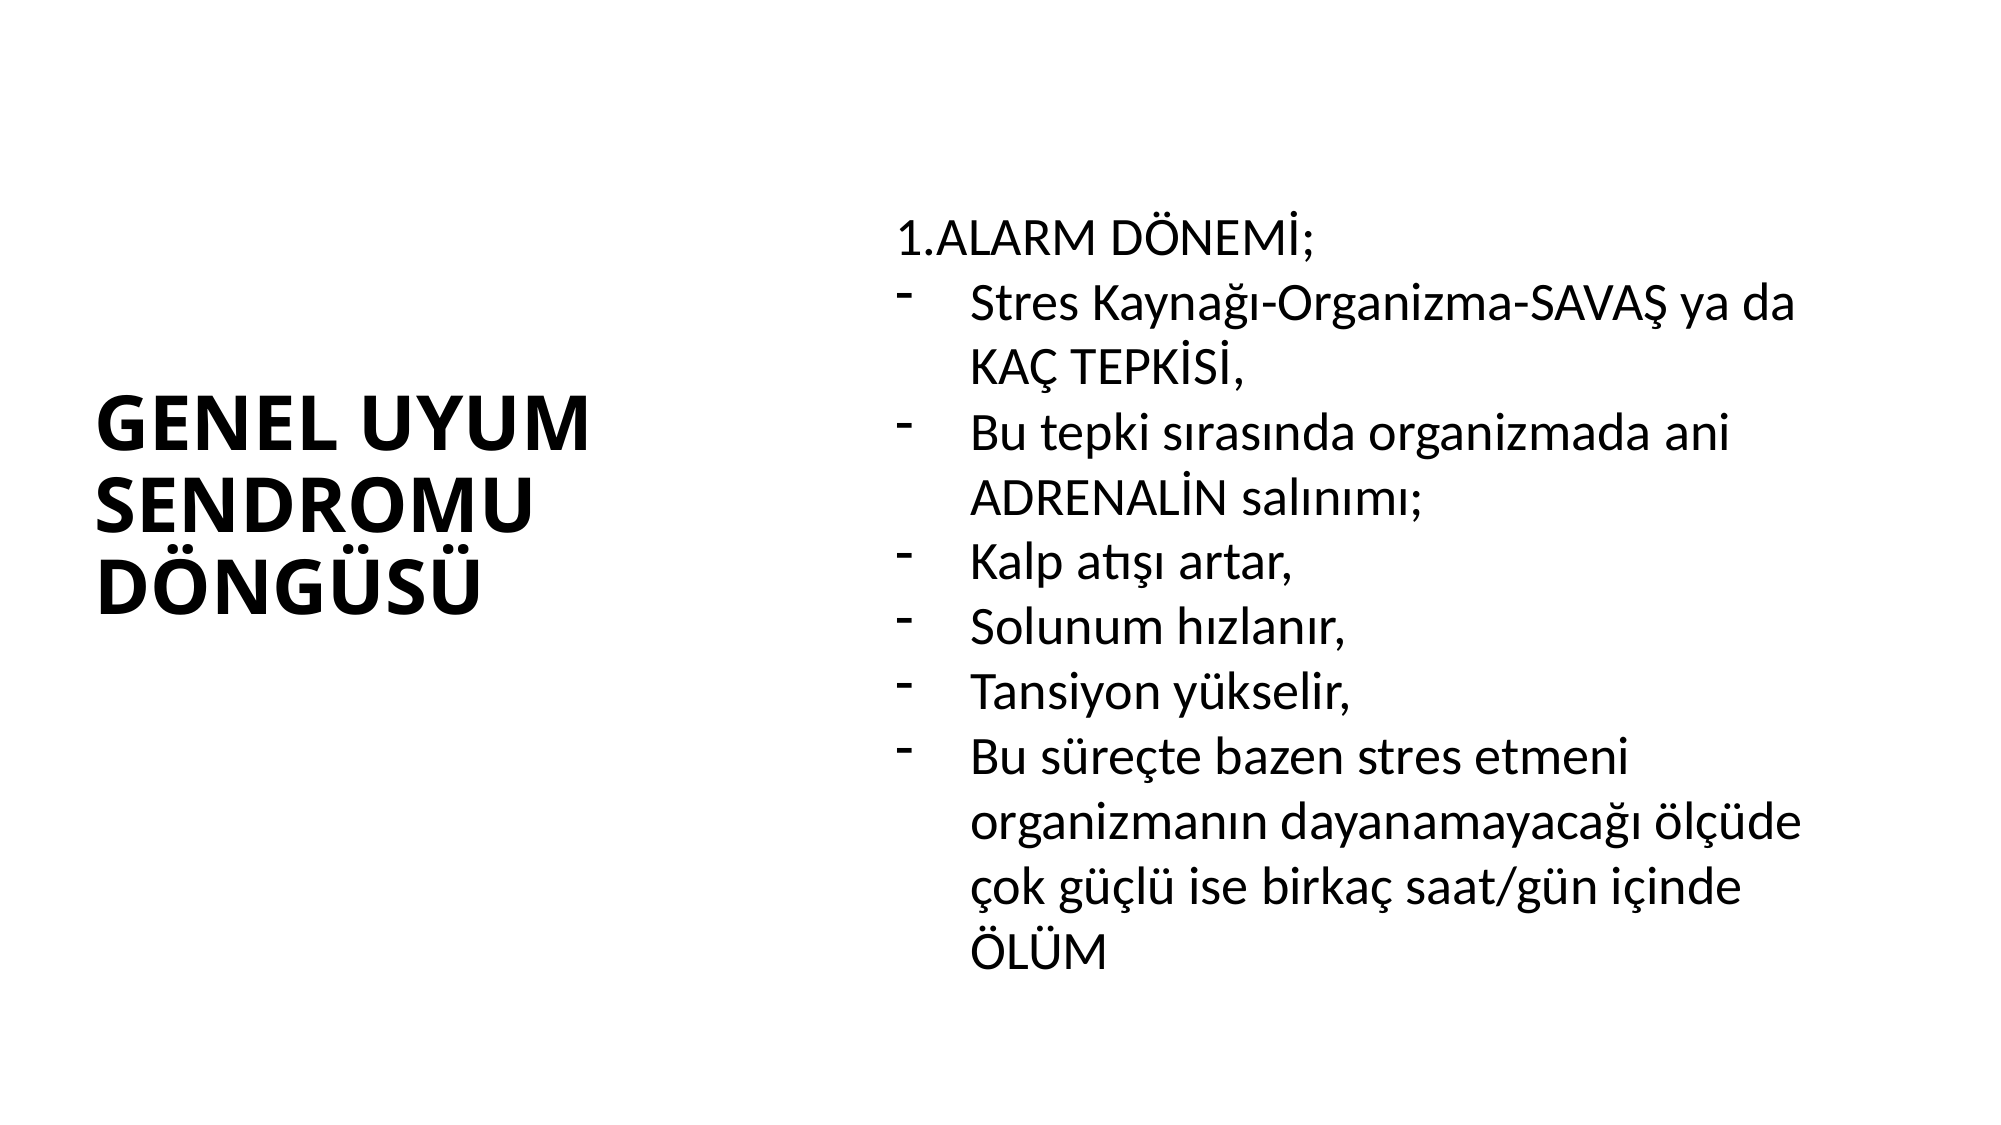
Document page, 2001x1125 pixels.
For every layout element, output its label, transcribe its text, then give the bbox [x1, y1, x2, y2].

title GENEL UYUM SENDROMU DÖNGÜSÜ [79, 374, 655, 641]
text_box 1.ALARM DÖNEMİ; Stres Kaynağı-Organizma-SAVAŞ ya da KAÇ TEPKİSİ, Bu tepki sırasında organizmada ani ADRENALİN salınımı; Kalp atışı artar, Solunum hızlanır, Tansiyon yükselir, Bu süreçte bazen stres etmeni organizmanın dayanamayacağı ölçüde çok güçlü ise birkaç saat/gün içinde ÖLÜM [880, 193, 1881, 988]
